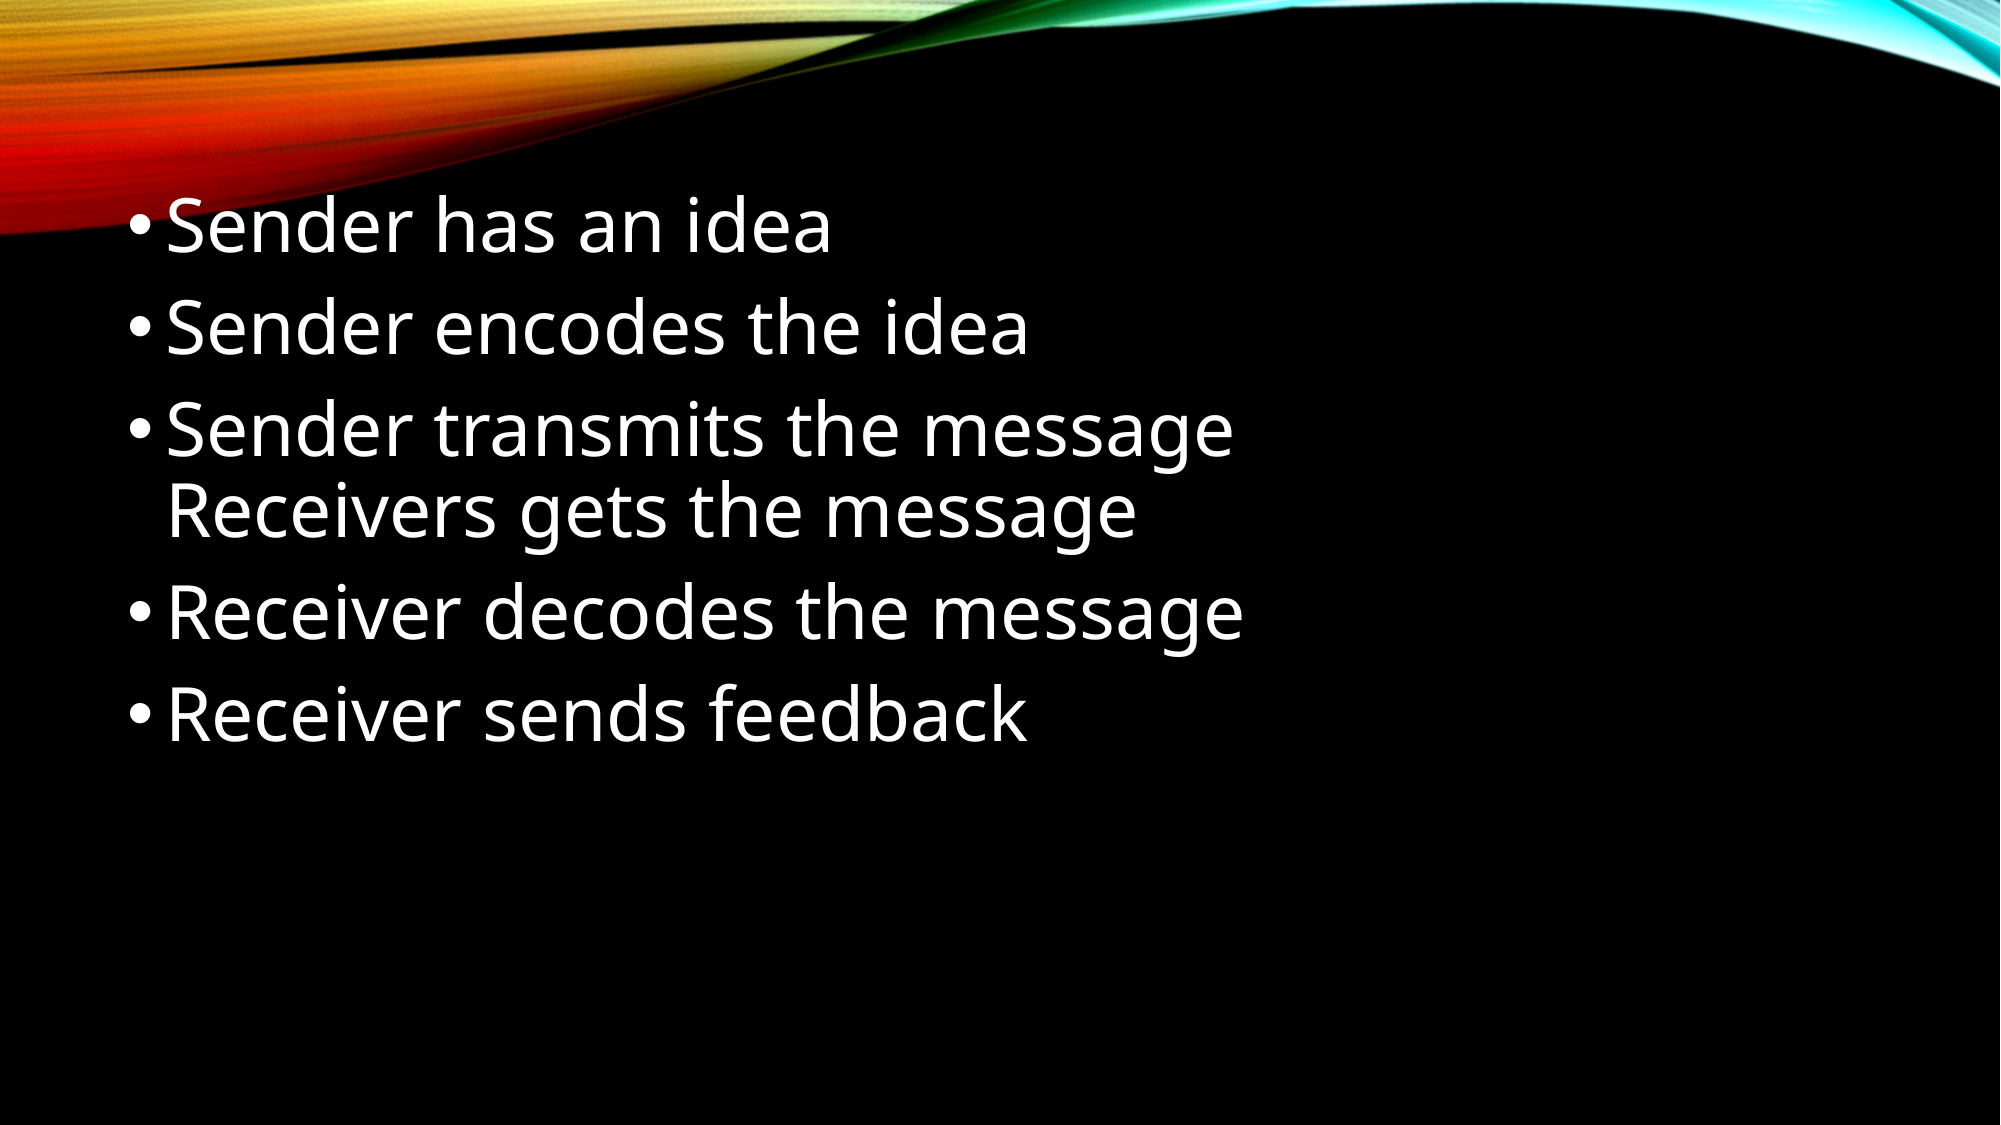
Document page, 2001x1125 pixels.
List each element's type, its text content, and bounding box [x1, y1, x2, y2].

list Sender has an idea Sender encodes the idea Sender transmits the message Receivers gets the message Receiver decodes the message Receiver sends feedback [112, 69, 1888, 1021]
picture [0, 0, 2000, 237]
